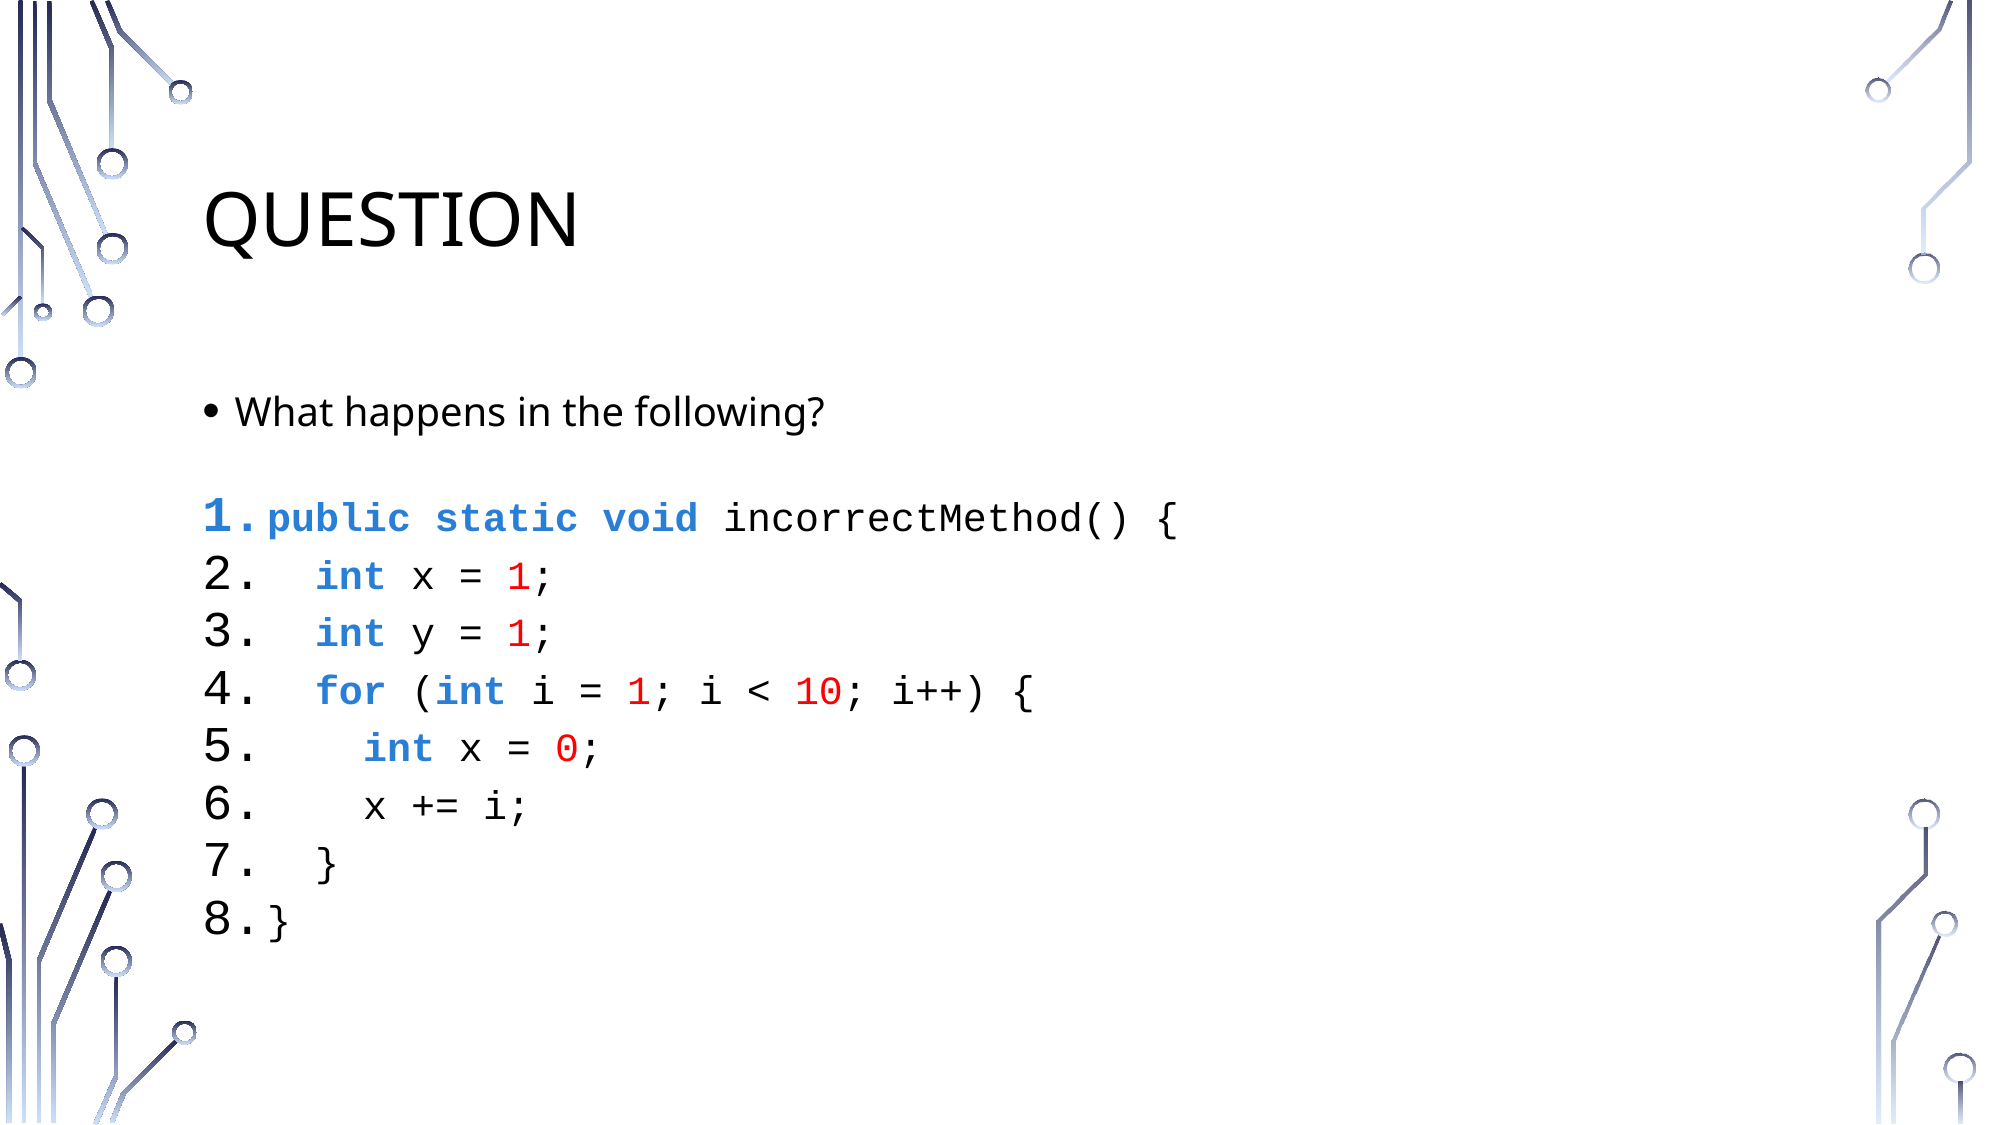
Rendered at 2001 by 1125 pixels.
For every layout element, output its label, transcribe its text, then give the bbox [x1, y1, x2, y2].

list What happens in the following? public static void incorrectMethod() { int x = 1; int y = 1; for (int i = 1; i < 10; i++) { int x = 0; x += i; } } [187, 369, 1813, 950]
title Question [187, 101, 1813, 344]
